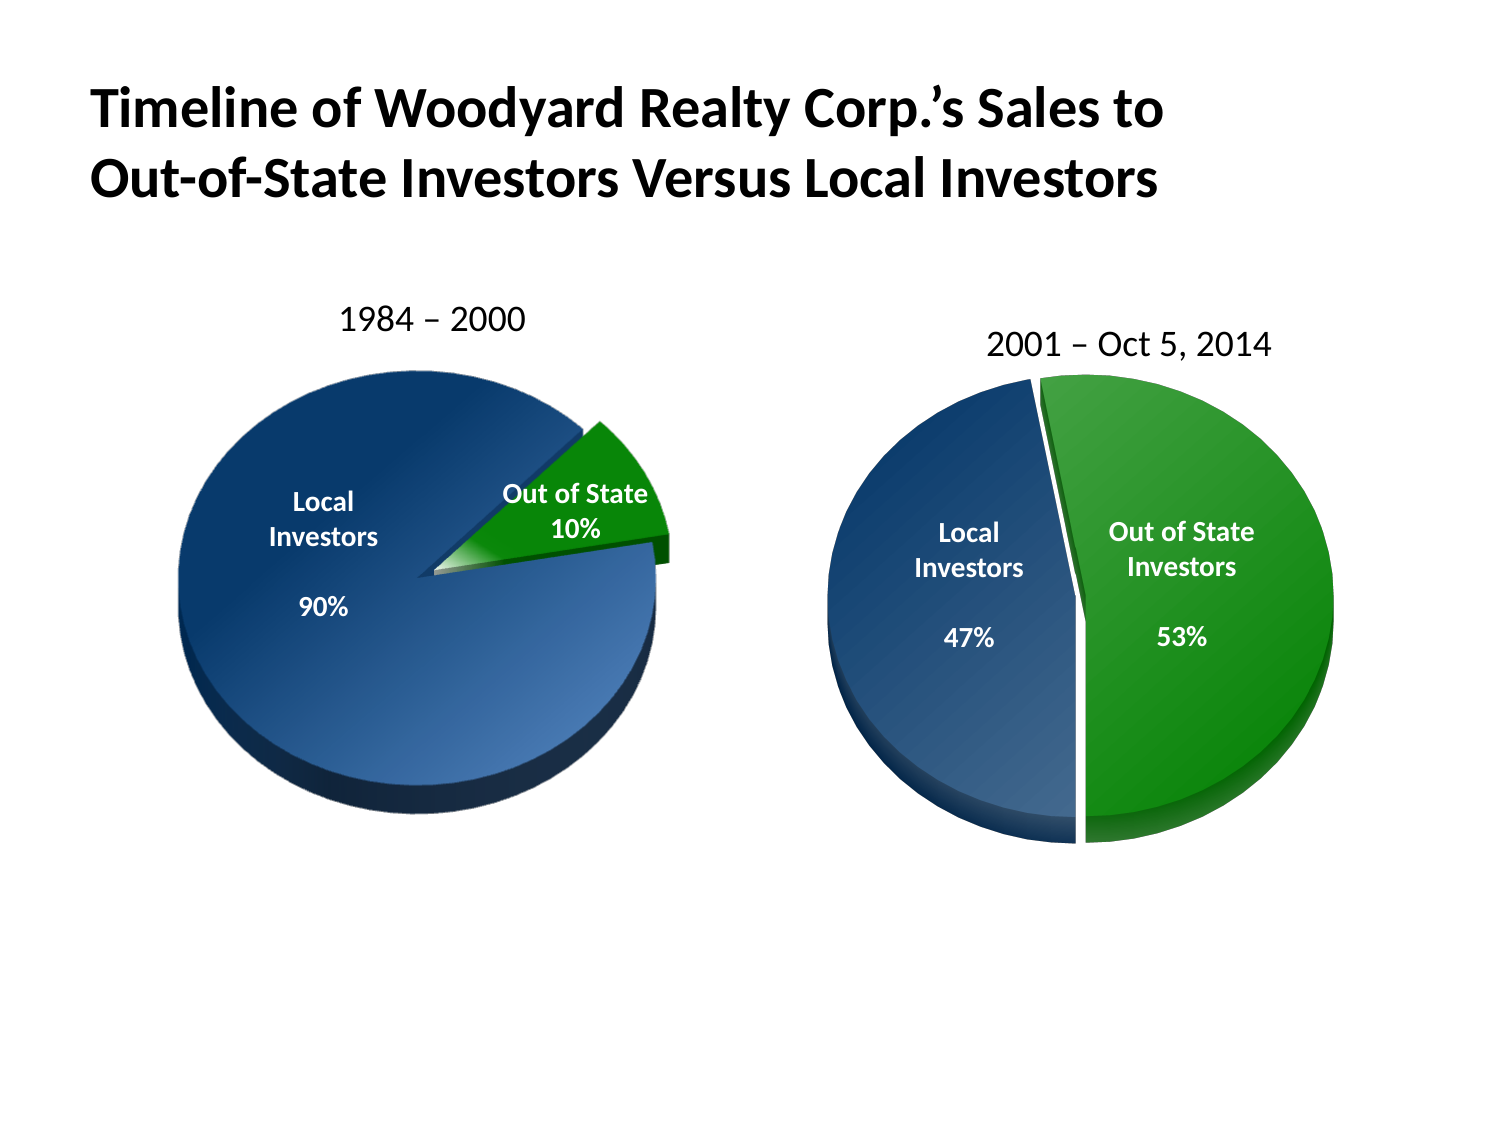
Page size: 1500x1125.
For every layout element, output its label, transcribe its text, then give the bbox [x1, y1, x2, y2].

chart [934, 356, 1451, 863]
title Timeline of Woodyard Realty Corp.’s Sales to Out-of-State Investors Versus Local Investors [74, 44, 1426, 233]
text_box 2001 – Oct 5, 2014 [971, 311, 1287, 354]
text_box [0, 191, 934, 979]
